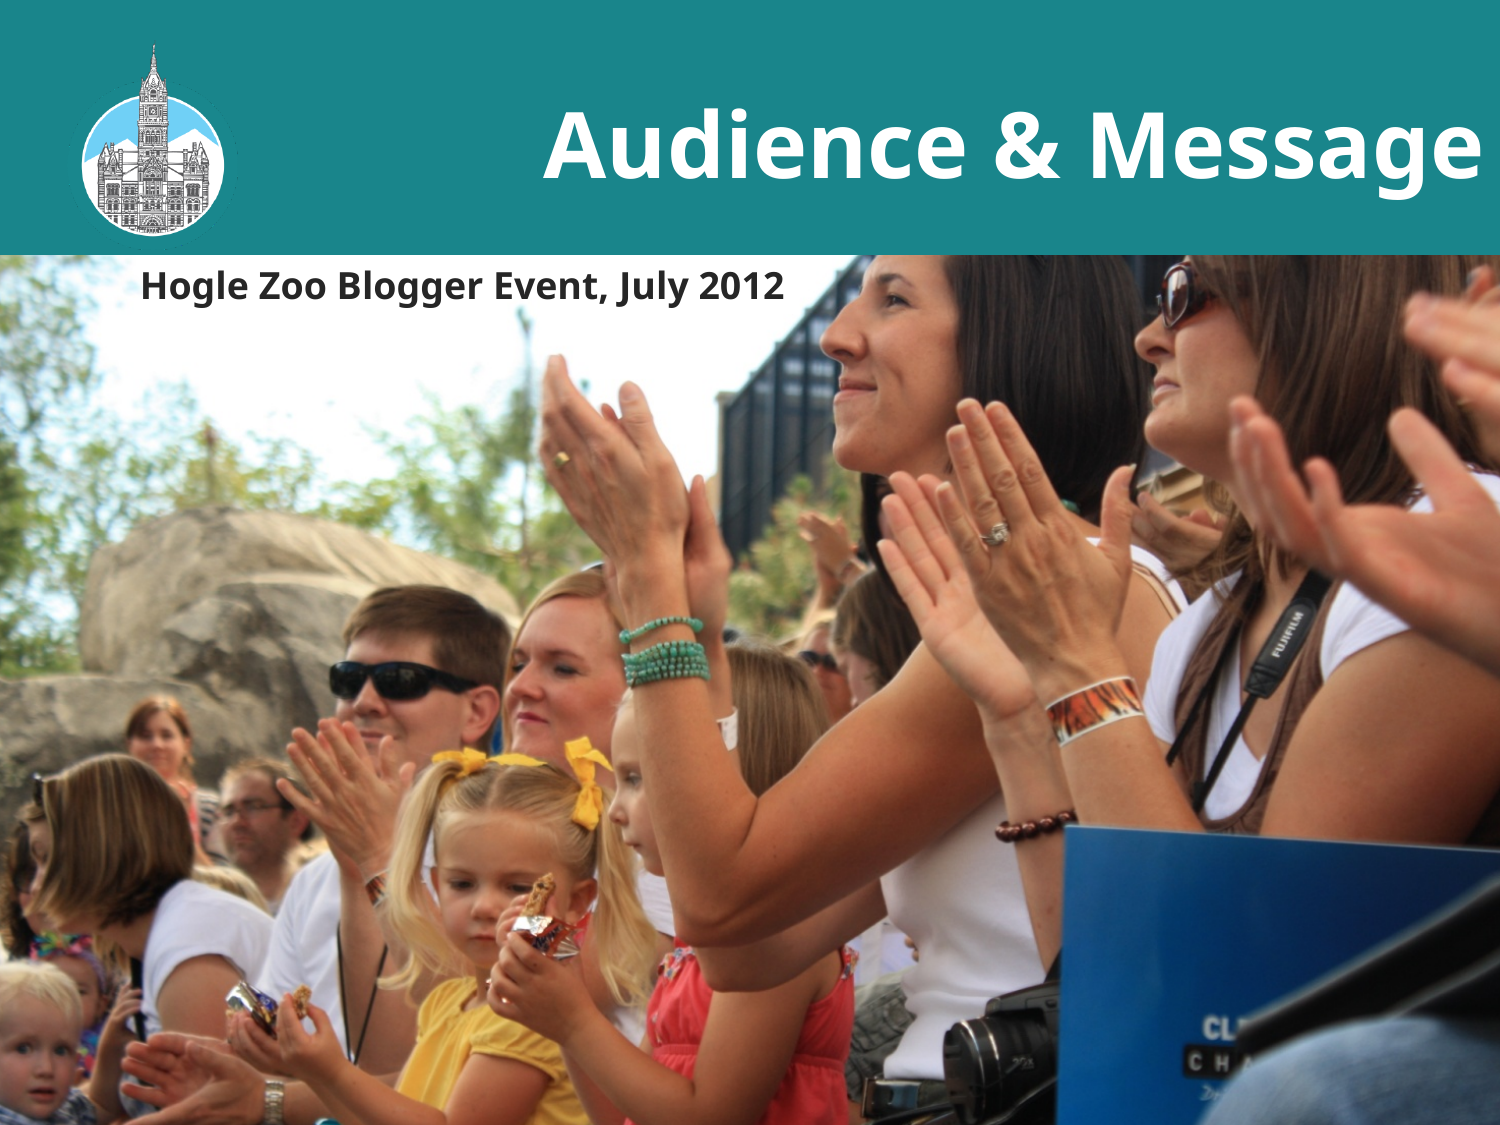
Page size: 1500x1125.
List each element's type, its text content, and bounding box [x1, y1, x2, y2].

text_box [0, 0, 1500, 249]
picture [0, 39, 1500, 1125]
text_box Audience & Message [224, 21, 1500, 249]
